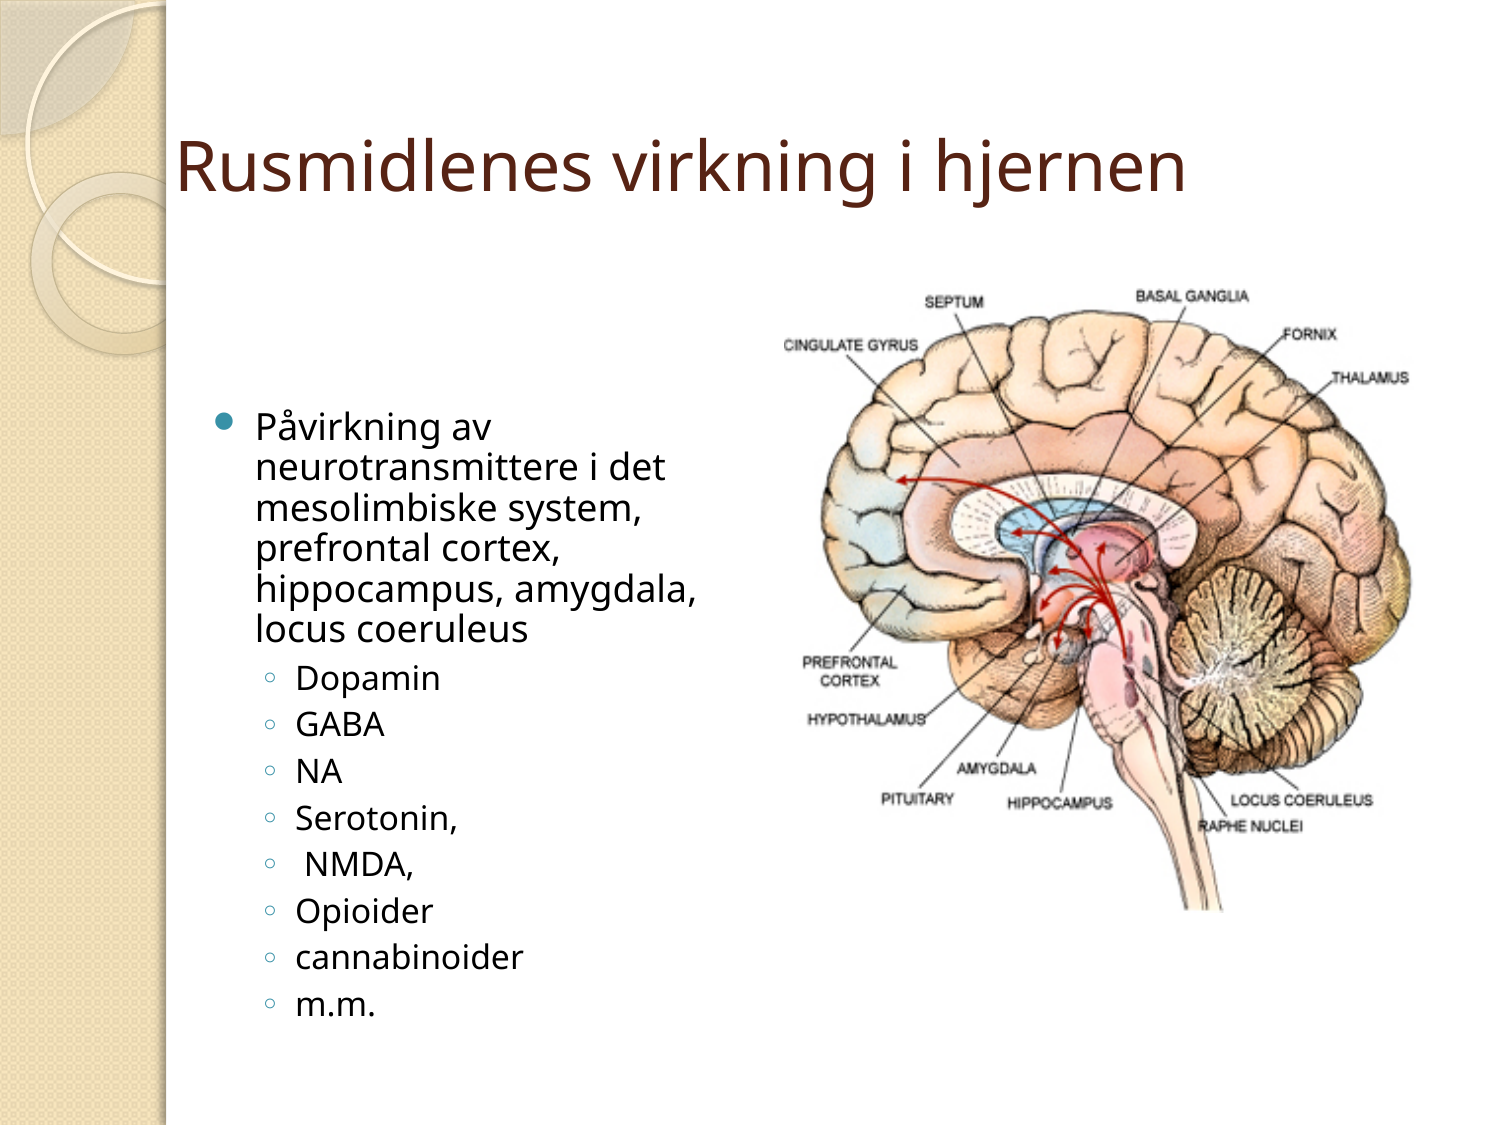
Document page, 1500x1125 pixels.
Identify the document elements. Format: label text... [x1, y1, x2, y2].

picture [784, 287, 1431, 913]
title Rusmidlenes virkning i hjernen [159, 113, 1231, 214]
list Påvirkning av neurotransmittere i det mesolimbiske system, prefrontal cortex, hippocampus, amygdala, locus coeruleus Dopamin GABA NA Serotonin, NMDA, Opioider cannabinoider m.m. [185, 337, 810, 1038]
